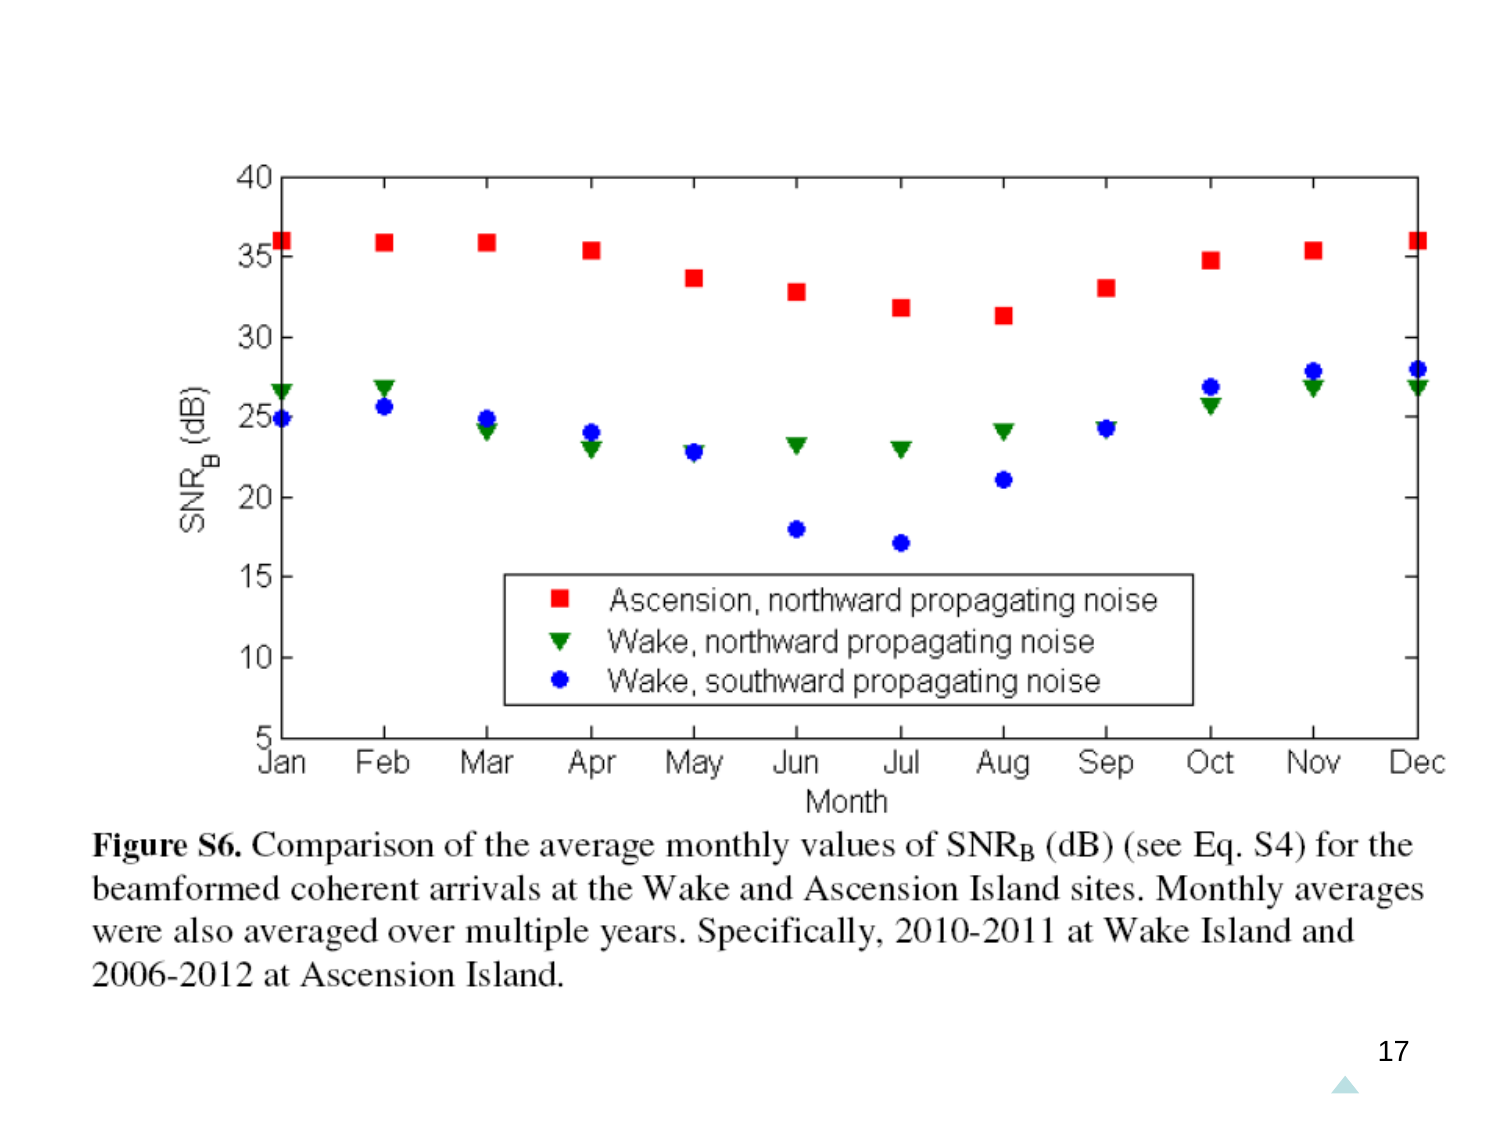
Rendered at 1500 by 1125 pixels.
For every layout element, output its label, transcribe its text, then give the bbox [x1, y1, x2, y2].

slide_number 17 [1074, 1026, 1425, 1103]
picture [26, 107, 1474, 1018]
text_box [1329, 1073, 1362, 1096]
